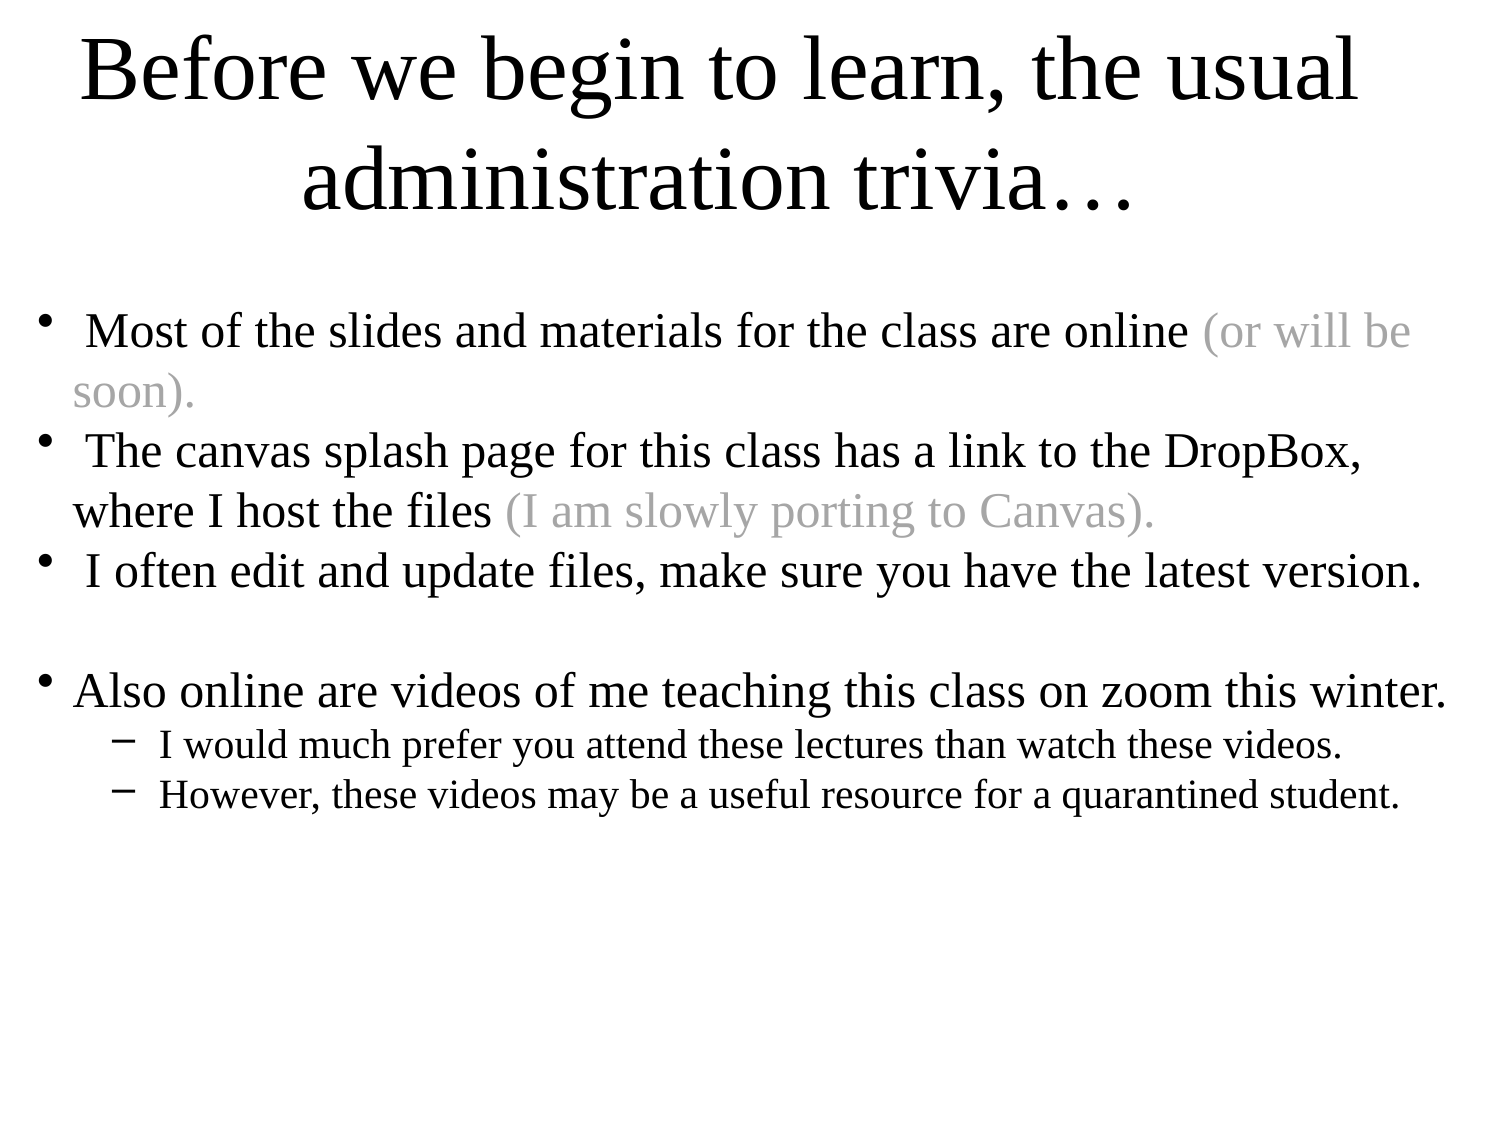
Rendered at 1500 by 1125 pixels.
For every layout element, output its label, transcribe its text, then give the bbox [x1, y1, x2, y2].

title Before we begin to learn, the usual administration trivia… [48, 24, 1394, 212]
text_box Most of the slides and materials for the class are online (or will be soon). The canvas splash page for this class has a link to the DropBox, where I host the files (I am slowly porting to Canvas). I often edit and update files, make sure you have the latest version. Also online are videos of me teaching this class on zoom this winter. I would much prefer you attend these lectures than watch these videos. However, these videos may be a useful resource for a quarantined student. [22, 289, 1478, 825]
